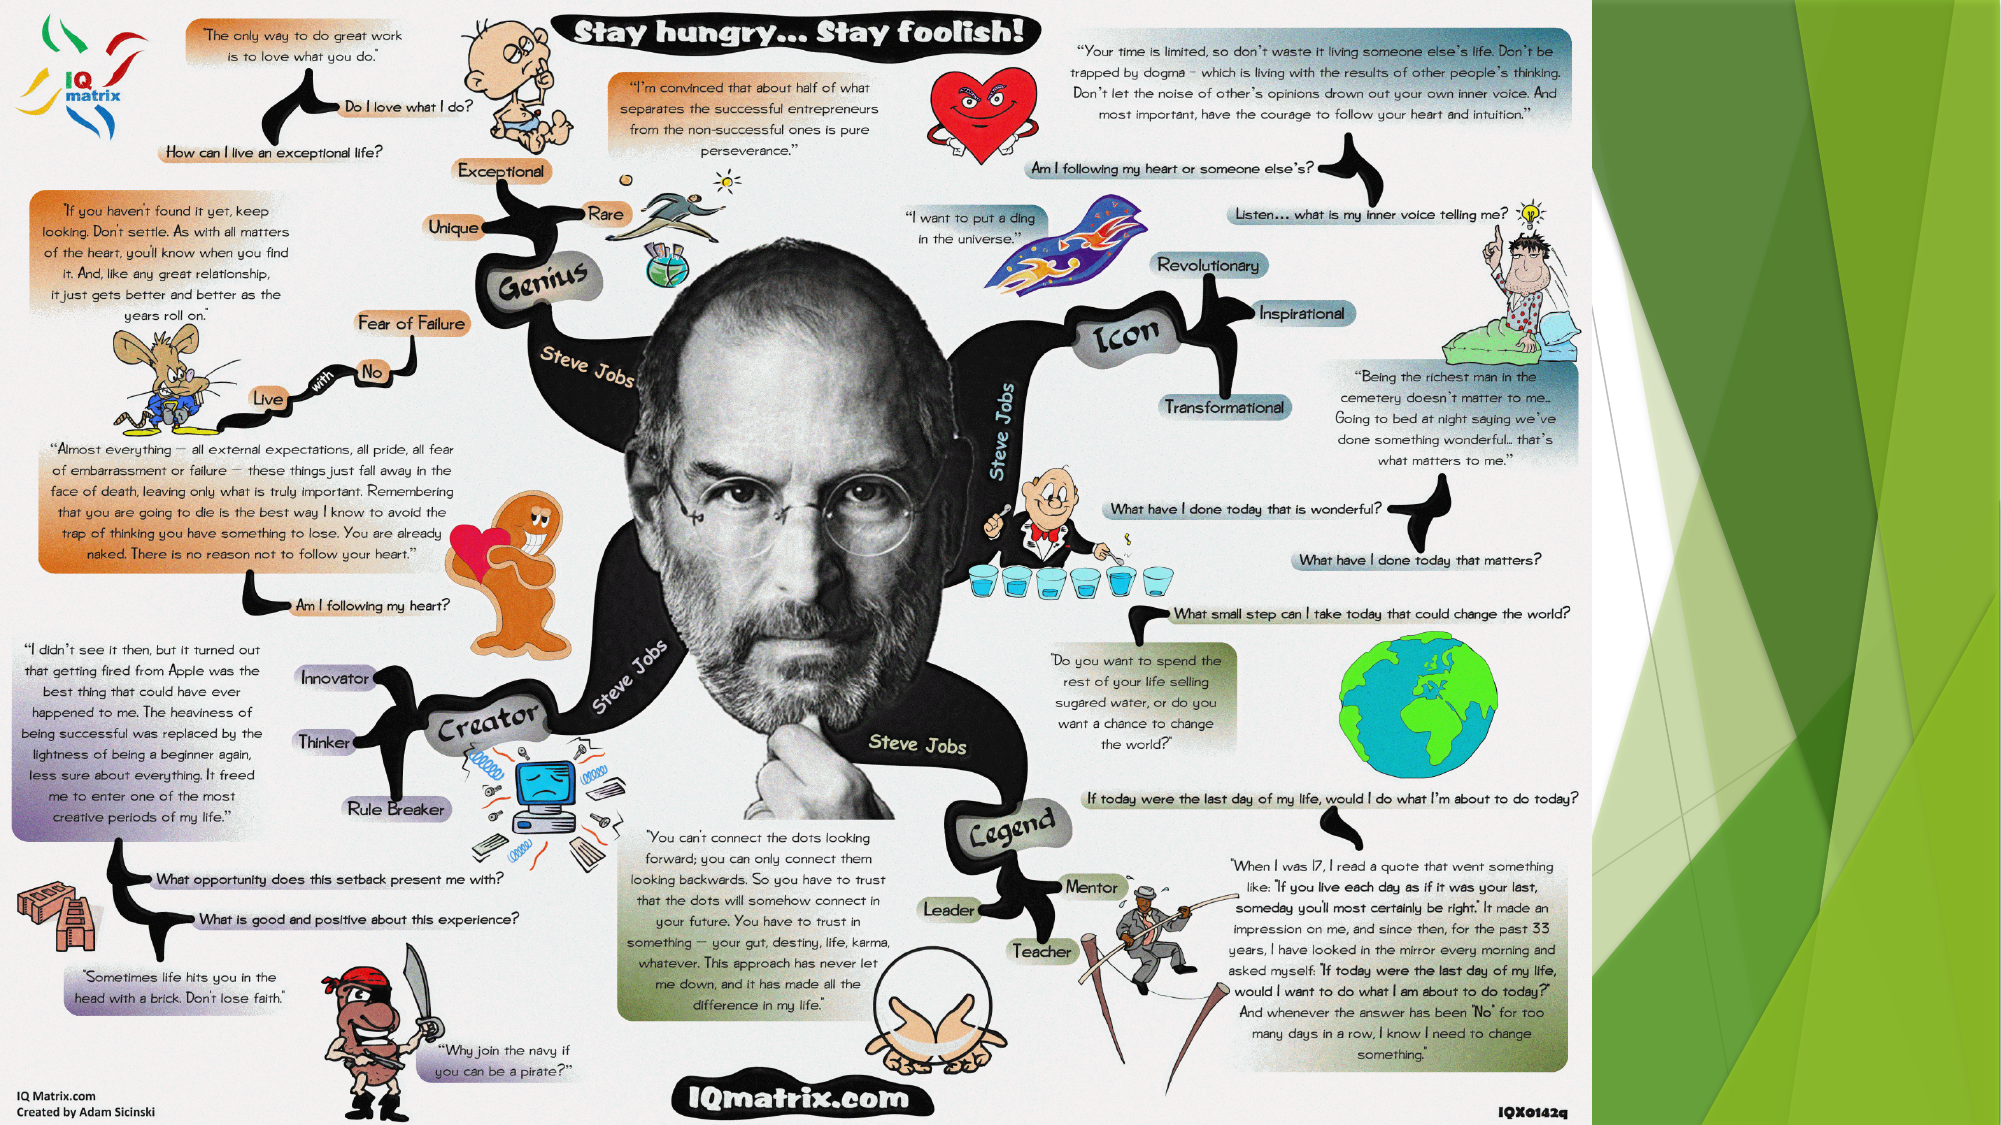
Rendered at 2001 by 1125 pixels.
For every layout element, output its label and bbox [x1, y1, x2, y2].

picture [0, 0, 1593, 1125]
